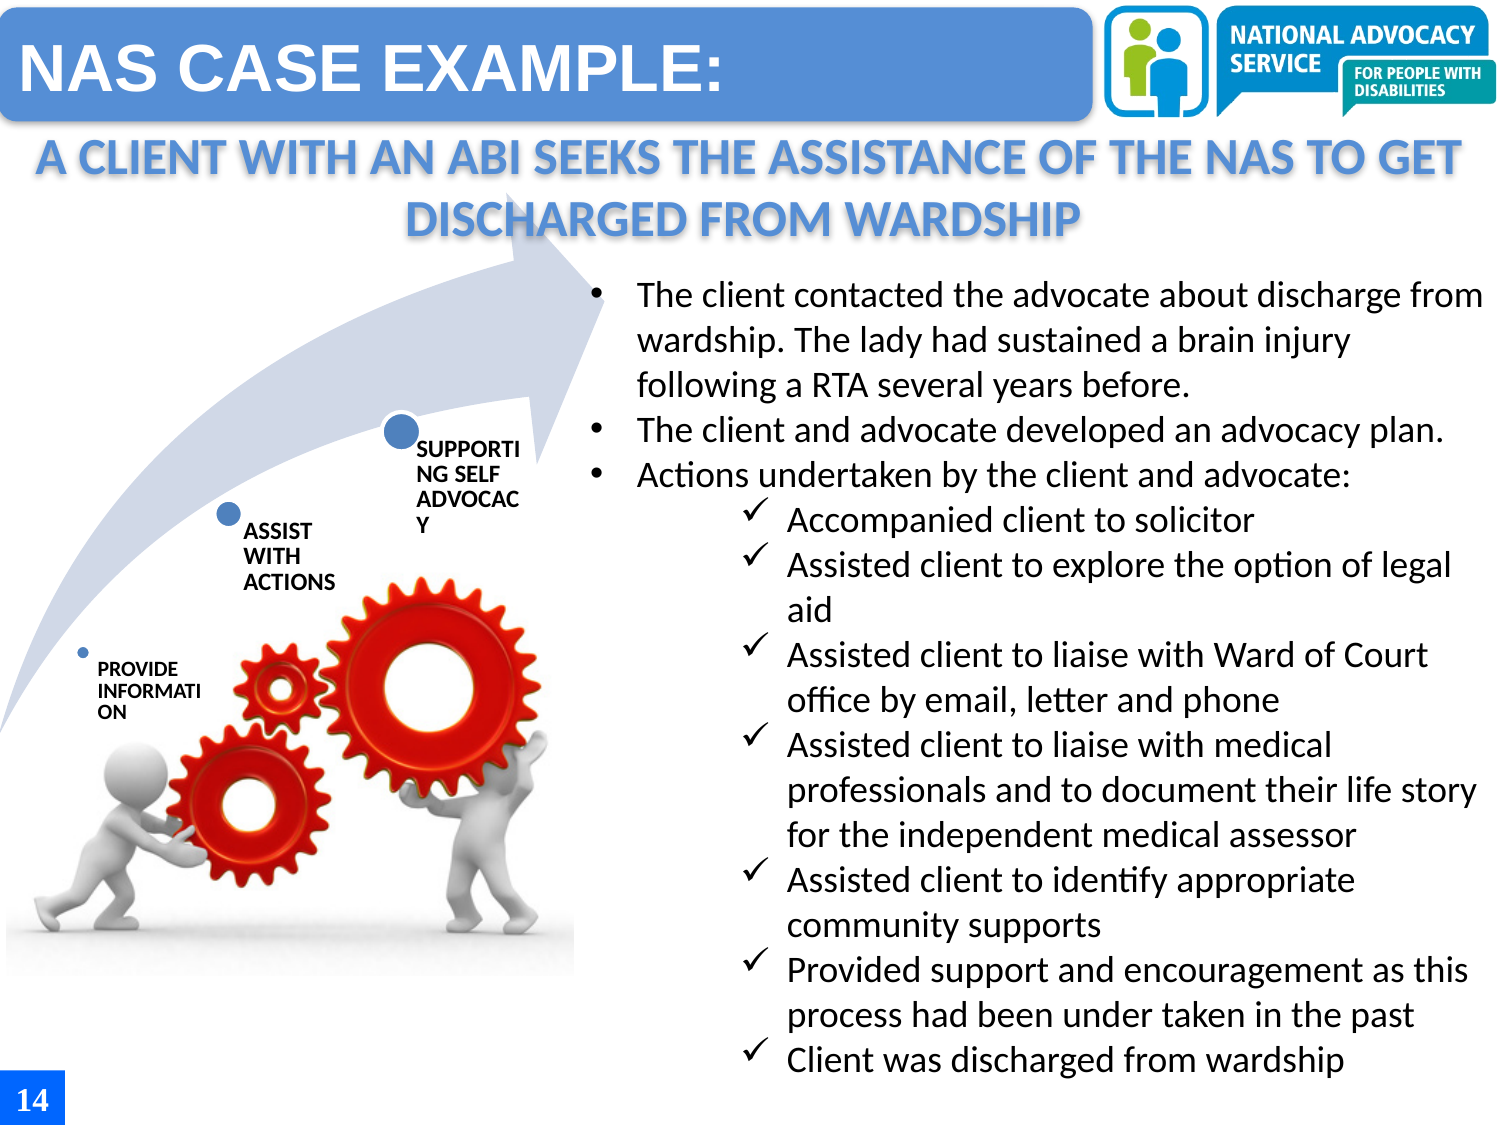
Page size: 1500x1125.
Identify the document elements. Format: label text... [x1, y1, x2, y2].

text_box NAS CASE EXAMPLE: [0, 7, 1063, 122]
text_box 14 [0, 1070, 65, 1125]
text_box A CLIENT WITH AN ABI SEEKS THE ASSISTANCE OF THE NAS TO GET DISCHARGED FROM WARDSHIP [0, 124, 1500, 264]
picture [5, 737, 574, 977]
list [0, 192, 605, 737]
picture [1068, 0, 1500, 153]
text_box The client contacted the advocate about discharge from wardship. The lady had sustained a brain injury following a RTA several years before. The client and advocate developed an advocacy plan. Actions undertaken by the client and advocate: Accompanied client to solicitor Assisted client to explore the option of legal aid Assisted client to liaise with Ward of Court office by email, letter and phone Assisted client to liaise with medical professionals and to document their life story for the independent medical assessor Assisted client to identify appropriate community supports Provided support and encouragement as this process had been under taken in the past Client was discharged from wardship [575, 262, 1500, 1125]
